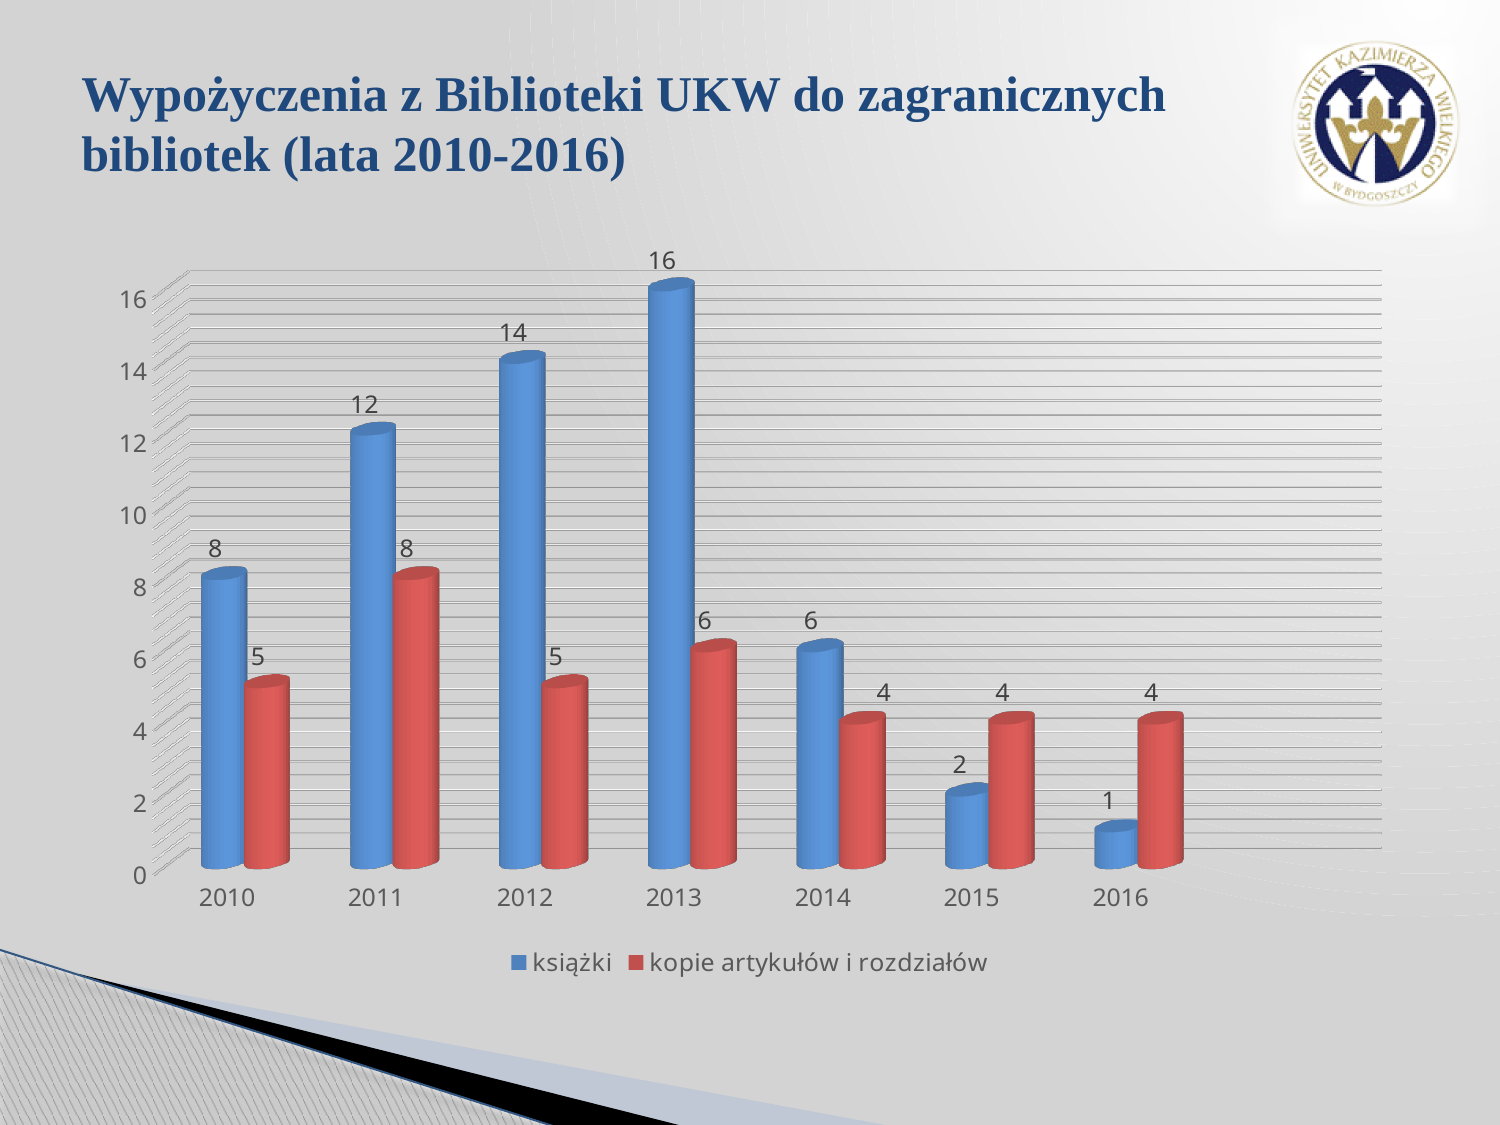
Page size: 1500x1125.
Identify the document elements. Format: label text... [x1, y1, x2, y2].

title Wypożyczenia z Biblioteki UKW do zagranicznych bibliotek (lata 2010-2016) [66, 33, 1260, 210]
picture [1288, 34, 1466, 212]
chart [74, 242, 1426, 986]
